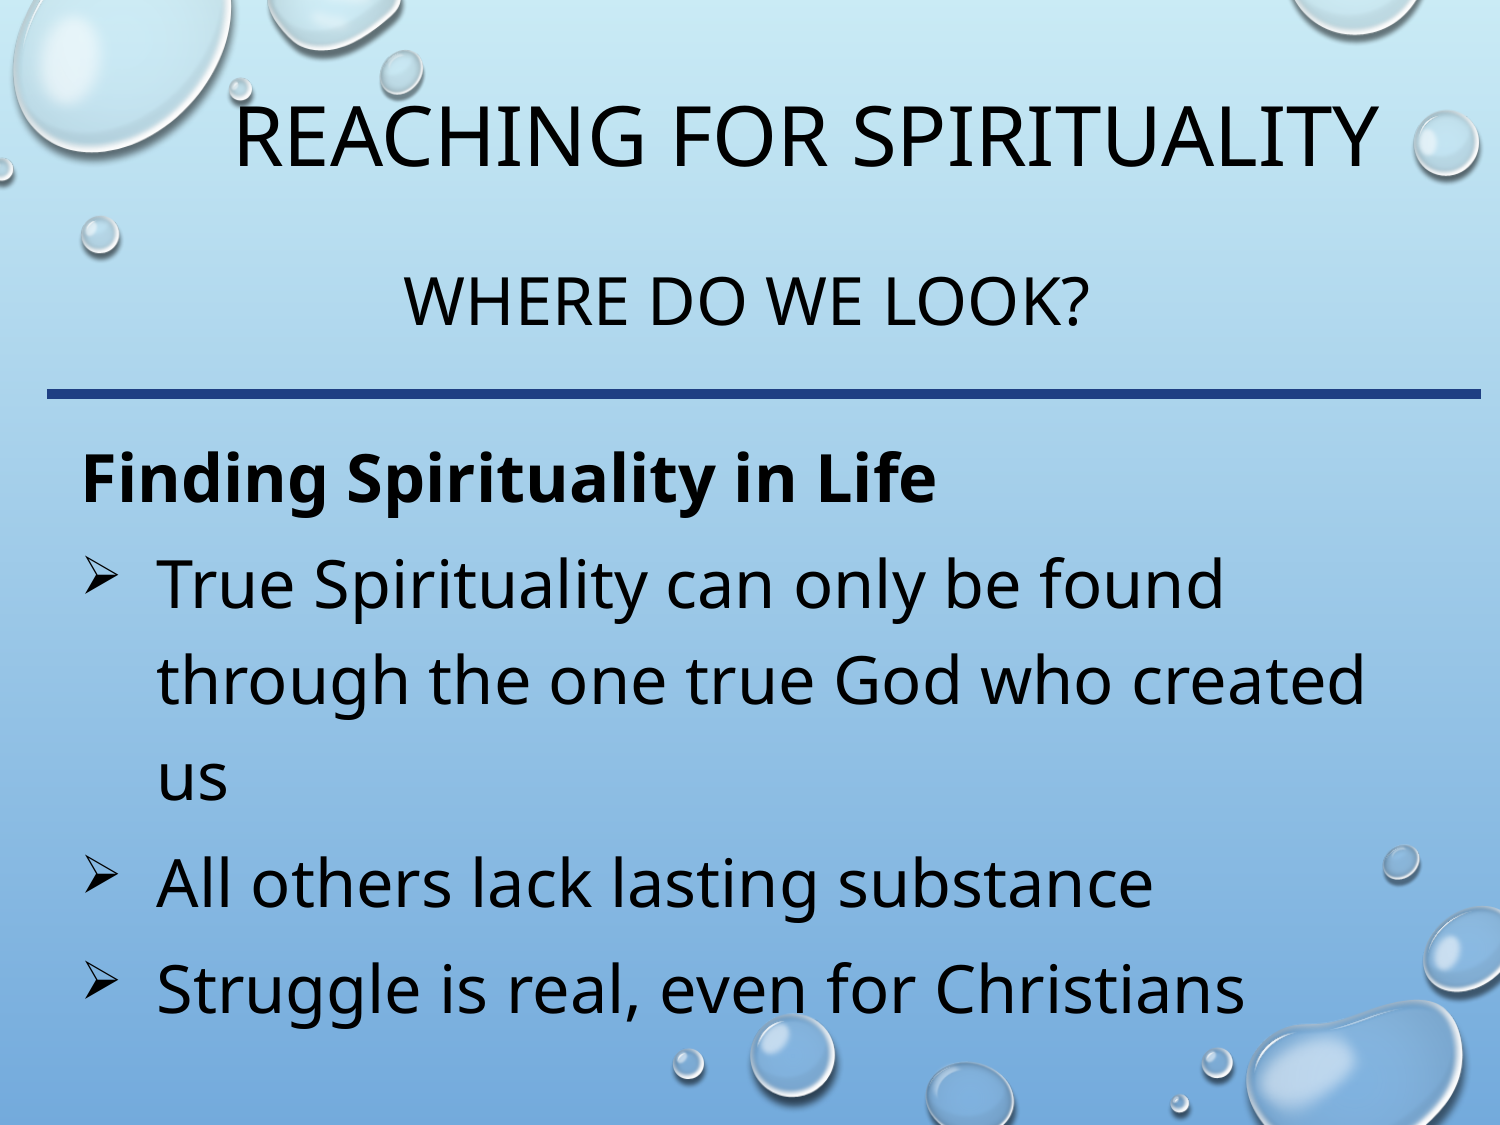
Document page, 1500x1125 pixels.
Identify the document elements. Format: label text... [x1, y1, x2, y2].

title Reaching for spirituality [168, 82, 1444, 197]
list Where do we look? [200, 215, 1294, 366]
list Finding Spirituality in Life True Spirituality can only be found through the one true God who created us All others lack lasting substance Struggle is real, even for Christians [65, 412, 1444, 1107]
picture [0, 0, 1500, 1125]
